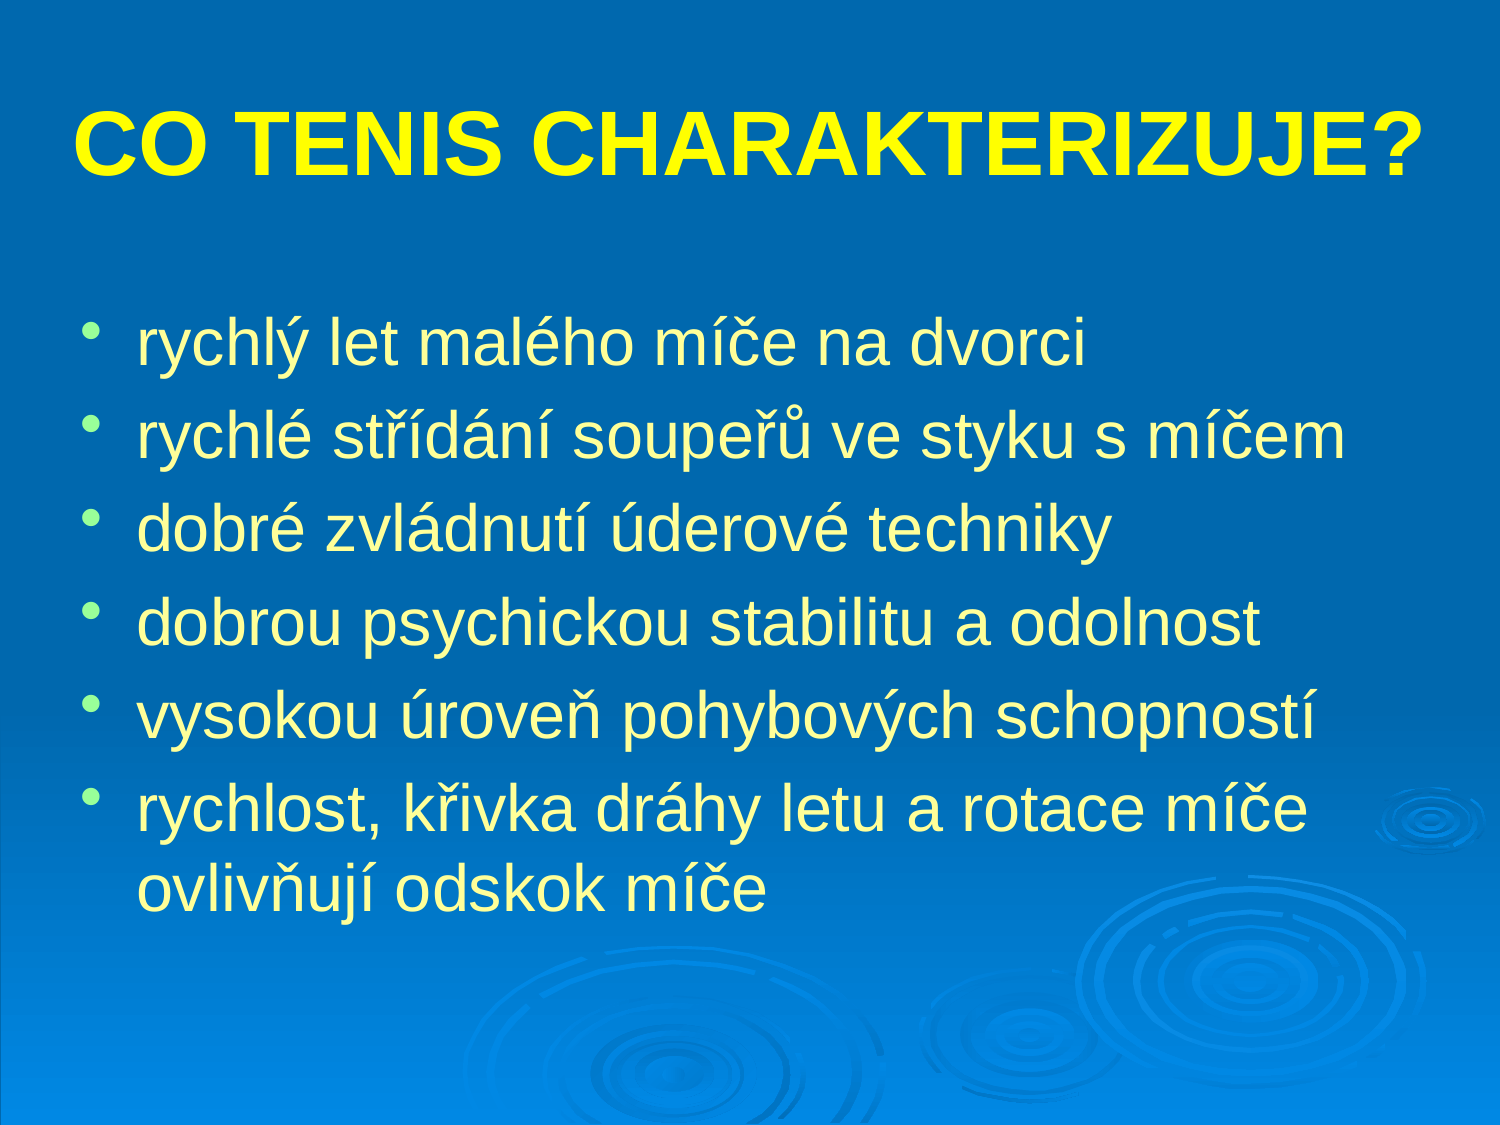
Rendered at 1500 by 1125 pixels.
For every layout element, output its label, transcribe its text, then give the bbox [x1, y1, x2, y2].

title CO TENIS CHARAKTERIZUJE? [0, 45, 1500, 232]
list rychlý let malého míče na dvorci rychlé střídání soupeřů ve styku s míčem dobré zvládnutí úderové techniky dobrou psychickou stabilitu a odolnost vysokou úroveň pohybových schopností rychlost, křivka dráhy letu a rotace míče ovlivňují odskok míče [64, 290, 1416, 965]
